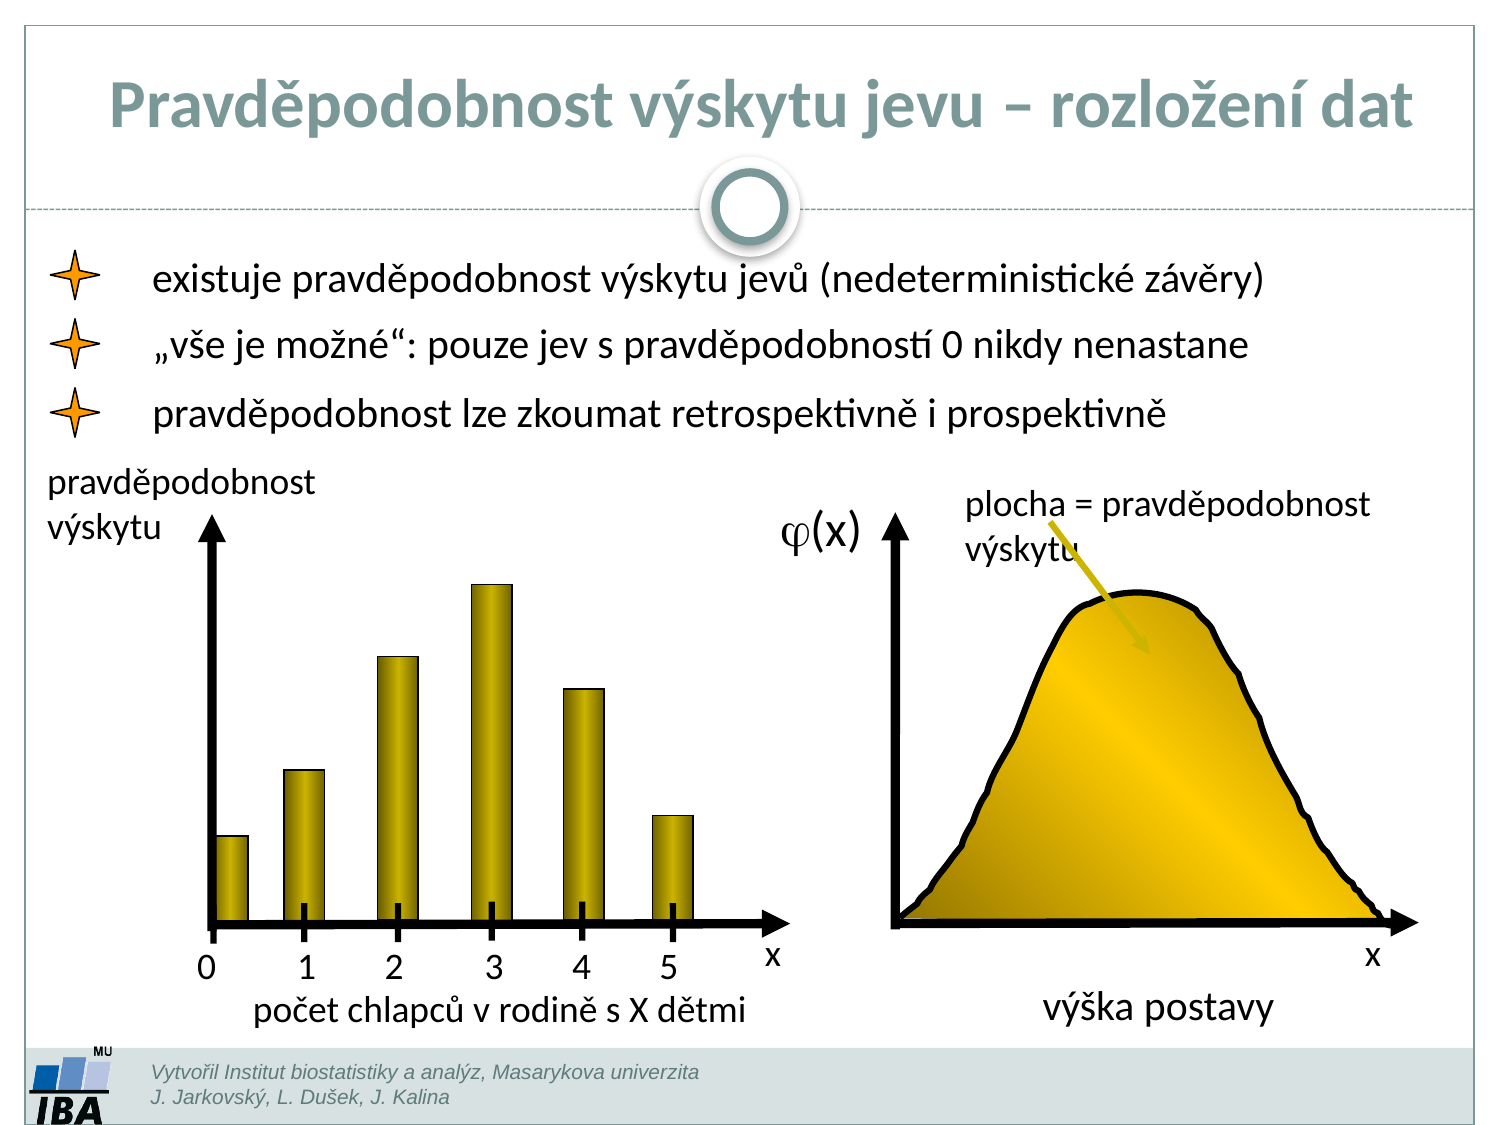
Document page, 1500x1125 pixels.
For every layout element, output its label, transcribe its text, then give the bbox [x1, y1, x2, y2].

text_box plocha = pravděpodobnost výskytu [950, 471, 1500, 547]
picture [29, 1046, 112, 1125]
text_box j(x) [765, 488, 894, 586]
text_box 2 [369, 934, 433, 1007]
text_box 0 [182, 934, 270, 978]
text_box [283, 770, 325, 922]
text_box [889, 512, 902, 923]
text_box [471, 584, 512, 922]
footer Vytvořil Institut biostatistiky a analýz, Masarykova univerzita J. Jarkovský, L. Dušek, J. Kalina [135, 1071, 724, 1112]
text_box počet chlapců v rodině s X dětmi [124, 978, 875, 1071]
text_box [50, 318, 101, 369]
text_box pravděpodobnost lze zkoumat retrospektivně i prospektivně [137, 378, 1450, 457]
text_box [1049, 521, 1150, 655]
text_box existuje pravděpodobnost výskytu jevů (nedeterministické závěry) [137, 243, 1425, 307]
title Pravděpodobnost výskytu jevu – rozložení dat [25, 0, 1500, 150]
text_box x [749, 921, 858, 978]
text_box [377, 656, 419, 921]
text_box [50, 387, 101, 438]
text_box [899, 592, 1383, 922]
text_box [50, 249, 101, 300]
text_box 5 [644, 934, 726, 1007]
text_box 4 [557, 934, 622, 1007]
text_box výška postavy [964, 971, 1353, 1054]
text_box [652, 815, 694, 921]
text_box 3 [469, 934, 550, 1007]
text_box [1406, 916, 1416, 921]
text_box [563, 688, 605, 921]
text_box pravděpodobnost výskytu [32, 449, 420, 550]
text_box „vše je možné“: pouze jev s pravděpodobností 0 nikdy nenastane [137, 309, 1450, 378]
text_box 1 [282, 934, 355, 978]
text_box [213, 835, 248, 922]
text_box x [1349, 921, 1458, 994]
